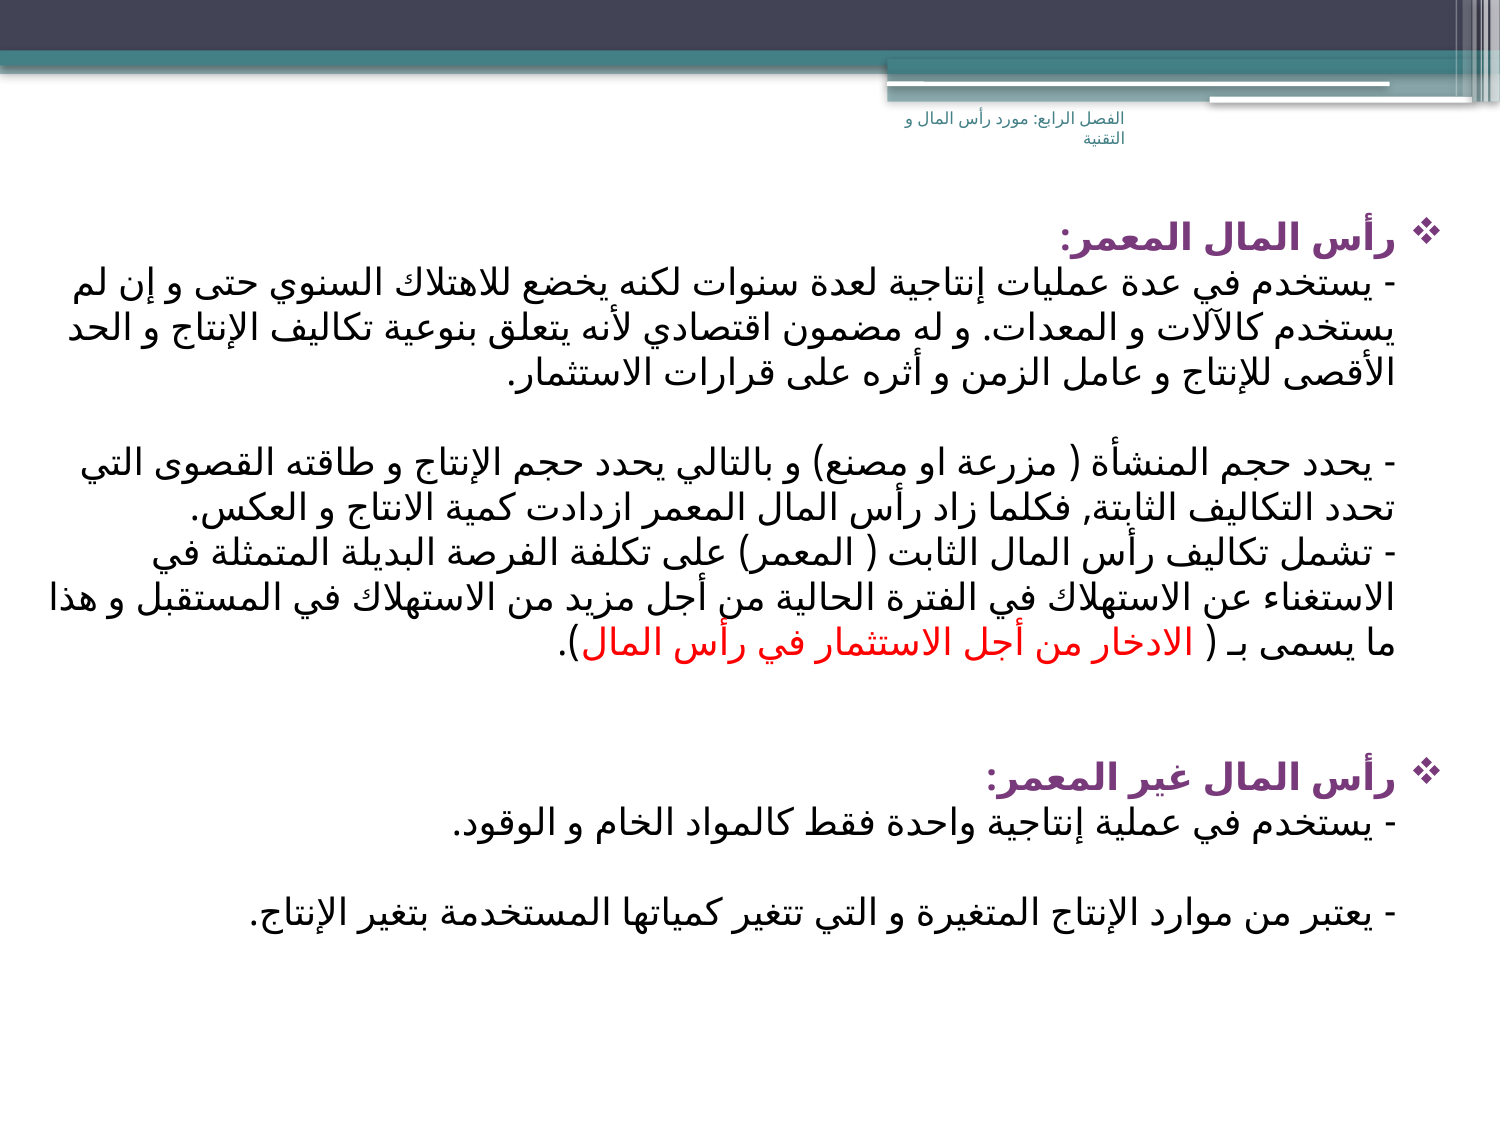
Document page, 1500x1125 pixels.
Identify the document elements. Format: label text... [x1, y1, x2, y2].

footer الفصل الرابع: مورد رأس المال و التقنية [862, 100, 1140, 160]
text_box رأس المال المعمر: - يستخدم في عدة عمليات إنتاجية لعدة سنوات لكنه يخضع للاهتلاك السنوي حتى و إن لم يستخدم كالآلات و المعدات. و له مضمون اقتصادي لأنه يتعلق بنوعية تكاليف الإنتاج و الحد الأقصى للإنتاج و عامل الزمن و أثره على قرارات الاستثمار. - يحدد حجم المنشأة ( مزرعة او مصنع) و بالتالي يحدد حجم الإنتاج و طاقته القصوى التي تحدد التكاليف الثابتة, فكلما زاد رأس المال المعمر ازدادت كمية الانتاج و العكس. - تشمل تكاليف رأس المال الثابت ( المعمر) على تكلفة الفرصة البديلة المتمثلة في الاستغناء عن الاستهلاك في الفترة الحالية من أجل مزيد من الاستهلاك في المستقبل و هذا ما يسمى بـ ( الادخار من أجل الاستثمار في رأس المال). رأس المال غير المعمر: - يستخدم في عملية إنتاجية واحدة فقط كالمواد الخام و الوقود. - يعتبر من موارد الإنتاج المتغيرة و التي تتغير كمياتها المستخدمة بتغير الإنتاج. [0, 160, 1459, 986]
